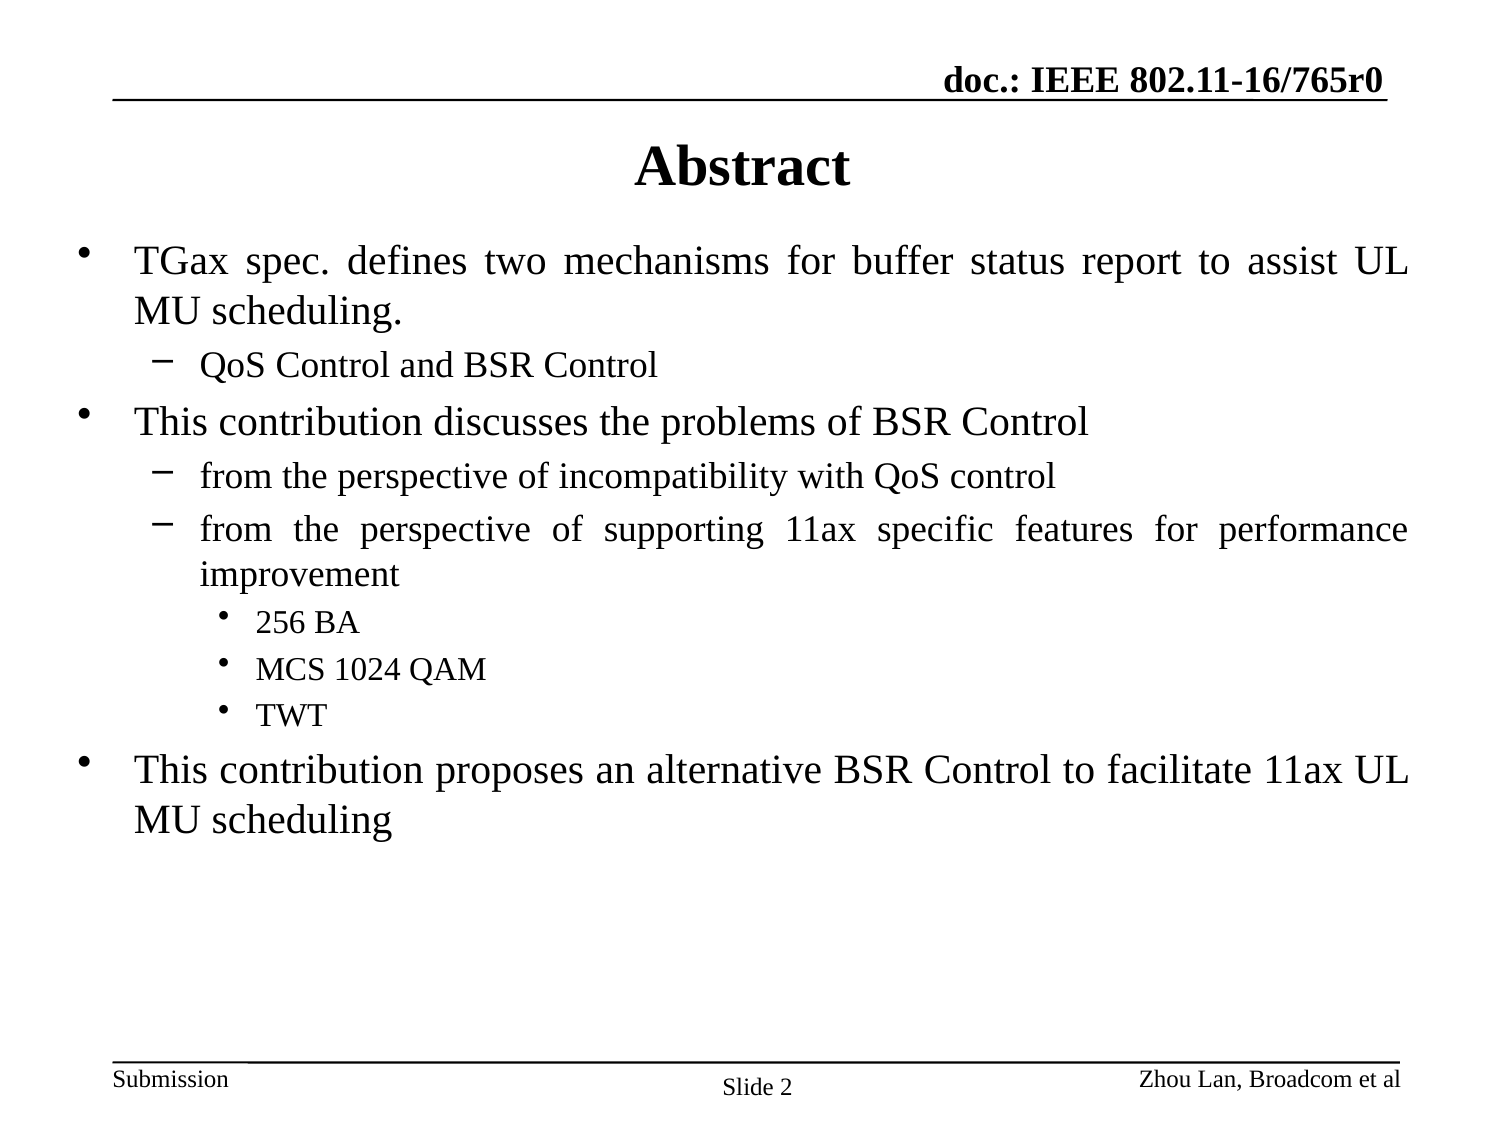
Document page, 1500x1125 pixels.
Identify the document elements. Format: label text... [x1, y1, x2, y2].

title Abstract [112, 74, 1388, 224]
list TGax spec. defines two mechanisms for buffer status report to assist UL MU scheduling. QoS Control and BSR Control This contribution discusses the problems of BSR Control from the perspective of incompatibility with QoS control from the perspective of supporting 11ax specific features for performance improvement 256 BA MCS 1024 QAM TWT This contribution proposes an alternative BSR Control to facilitate 11ax UL MU scheduling [62, 224, 1426, 1013]
footer Zhou Lan, Broadcom et al [1134, 1061, 1402, 1093]
slide_number Slide 2 [713, 1069, 802, 1101]
